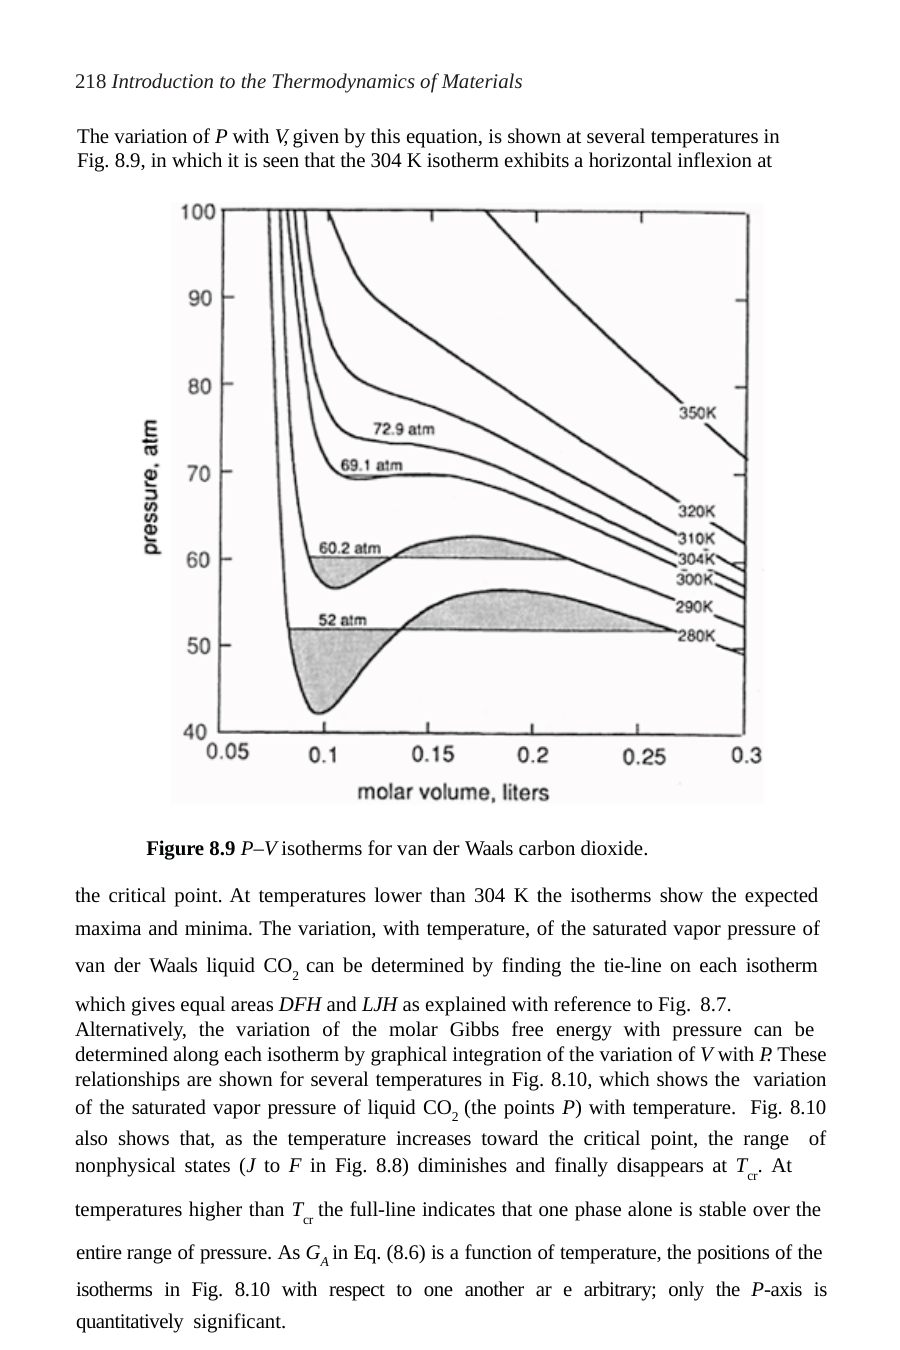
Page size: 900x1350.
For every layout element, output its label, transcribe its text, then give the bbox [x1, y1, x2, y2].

text_box [140, 202, 766, 806]
text_box 218 Introduction to the Thermodynamics of Materials The variation of P with V, given by this equation, is shown at several temperatures in Fig. 8.9, in which it is seen that the 304 K isotherm exhibits a horizontal inflexion at [72, 66, 791, 173]
text_box Figure 8.9 P–V isotherms for van der Waals carbon dioxide. the critical point. At temperatures lower than 304 K the isotherms show the expected maxima and minima. The variation, with temperature, of the saturated vapor pressure of van der Waals liquid CO2 can be determined by finding the tie-line on each isotherm which gives equal areas DFH and LJH as explained with reference to Fig. 8.7. Alternatively, the variation of the molar Gibbs free energy with pressure can be determined along each isotherm by graphical integration of the variation of V with P. These relationships are shown for several temperatures in Fig. 8.10, which shows the variation of the saturated vapor pressure of liquid CO2 (the points P) with temperature. Fig. 8.10 also shows that, as the temperature increases toward the critical point, the range of nonphysical states (J to F in Fig. 8.8) diminishes and finally disappears at Tcr. At temperatures higher than Tcr the full-line indicates that one phase alone is stable over the entire range of pressure. As GA in Eq. (8.6) is a function of temperature, the positions of the isotherms in Fig. 8.10 with respect to one another ar e arbitrary; only the P-axis is quantitatively significant. [66, 832, 835, 1333]
